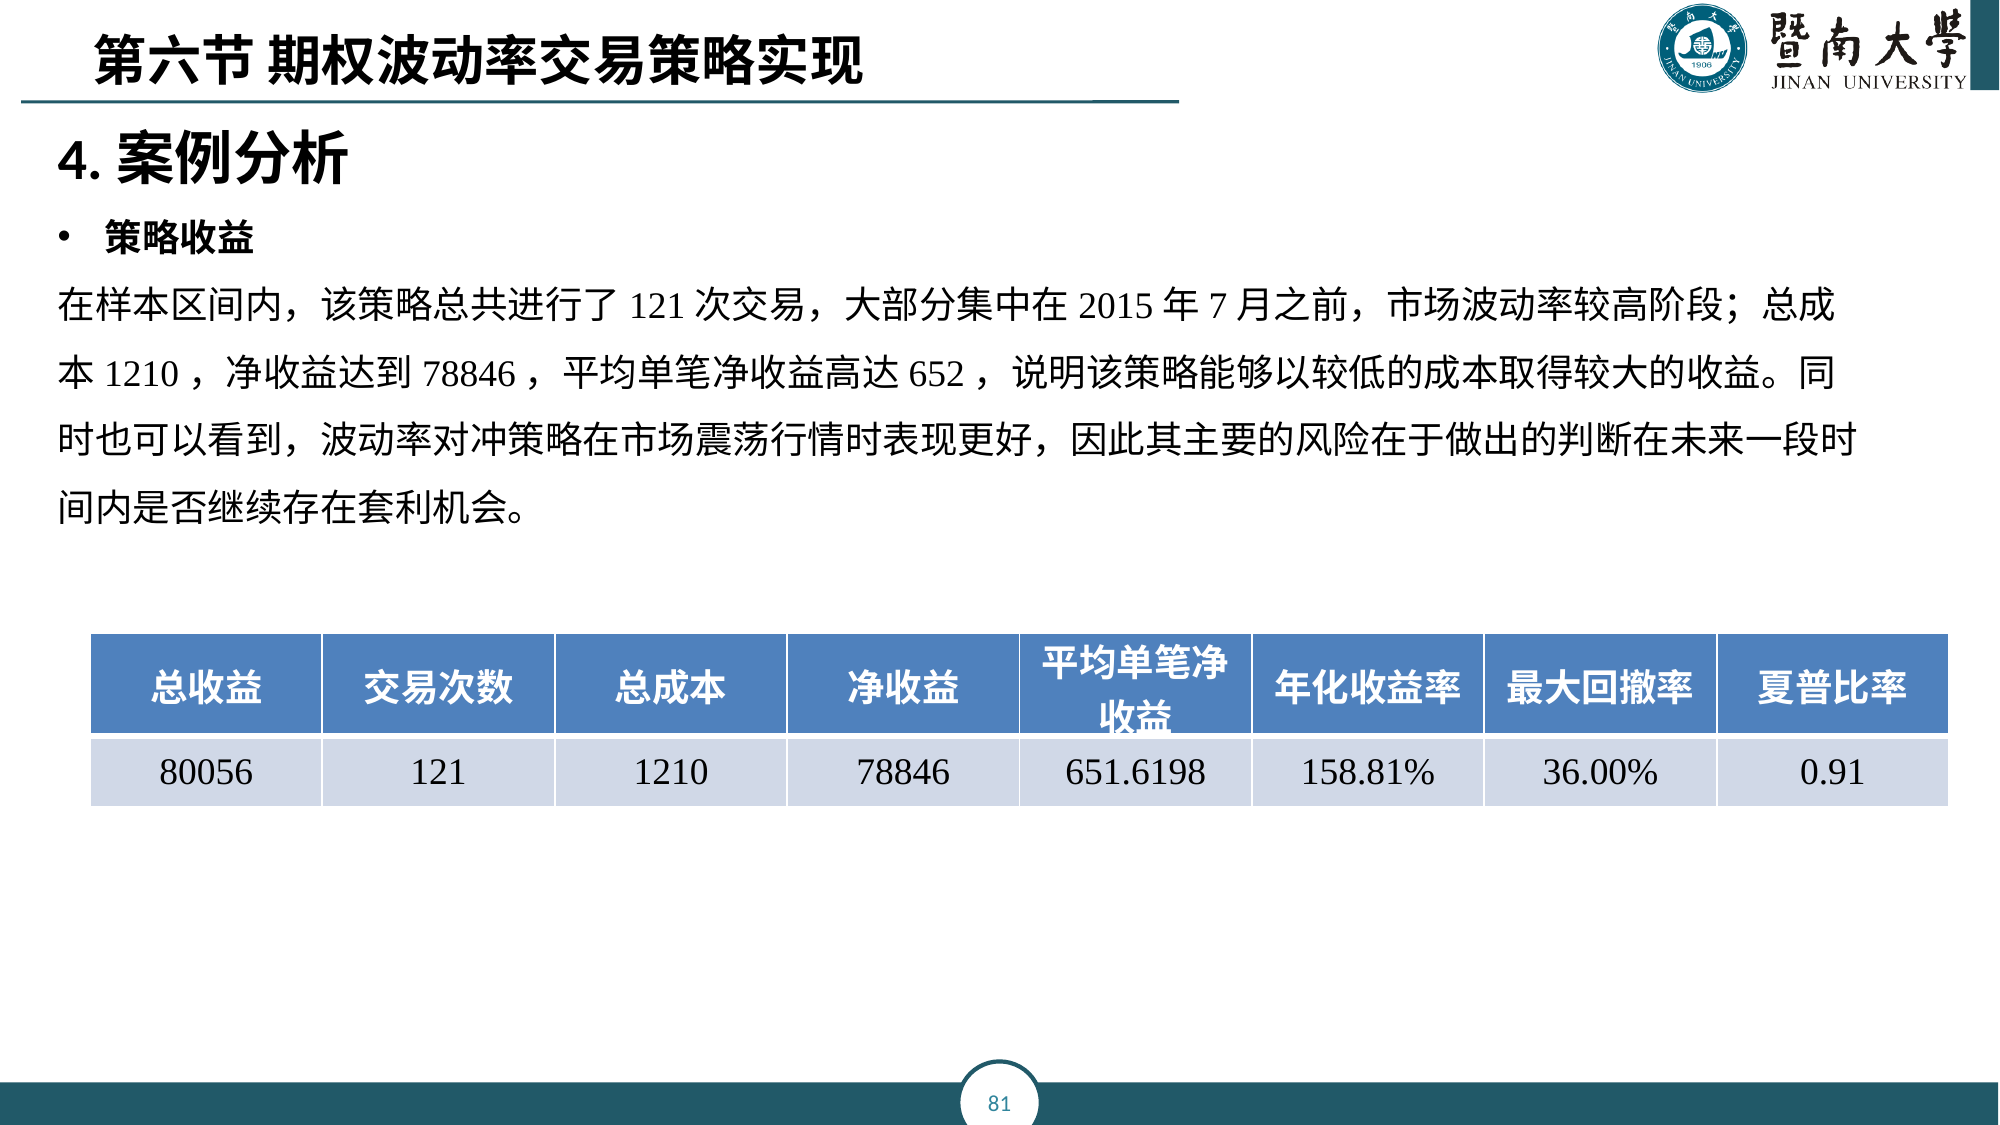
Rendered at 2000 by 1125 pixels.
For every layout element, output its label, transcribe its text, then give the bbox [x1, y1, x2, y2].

table_cell 121 [323, 739, 554, 806]
table_header 夏普比率 [1718, 634, 1948, 733]
table_header 总成本 [556, 634, 786, 733]
table_cell 158.81% [1253, 739, 1483, 806]
text_box 第六节 期权波动率交易策略实现 [78, 19, 1071, 99]
table_cell 0.91 [1718, 739, 1948, 806]
table_header 总收益 [91, 634, 321, 733]
text_box 4.案例分析 策略收益 在样本区间内，该策略总共进行了121次交易，大部分集中在2015年7月之前，市场波动率较高阶段；总成本1210，净收益达到78846，平均单笔净收益高达652，说明该策略能够以较低的成本取得较大的收益。同时也可以看到，波动率对冲策略在市场震荡行情时表现更好，因此其主要的风险在于做出的判断在未来一段时间内是否继续存在套利机会。 [42, 113, 1875, 980]
table_header 年化收益率 [1253, 634, 1483, 733]
table_header 净收益 [788, 634, 1019, 733]
table_cell 1210 [556, 739, 786, 806]
table_header 交易次数 [323, 634, 554, 733]
table_cell 80056 [91, 739, 321, 806]
table_header 最大回撤率 [1485, 634, 1716, 733]
picture [1657, 3, 1967, 93]
table_header 平均单笔净收益 [1020, 634, 1251, 733]
table_cell 36.00% [1485, 739, 1716, 806]
table_cell 651.6198 [1020, 739, 1251, 806]
table_cell 78846 [788, 739, 1019, 806]
